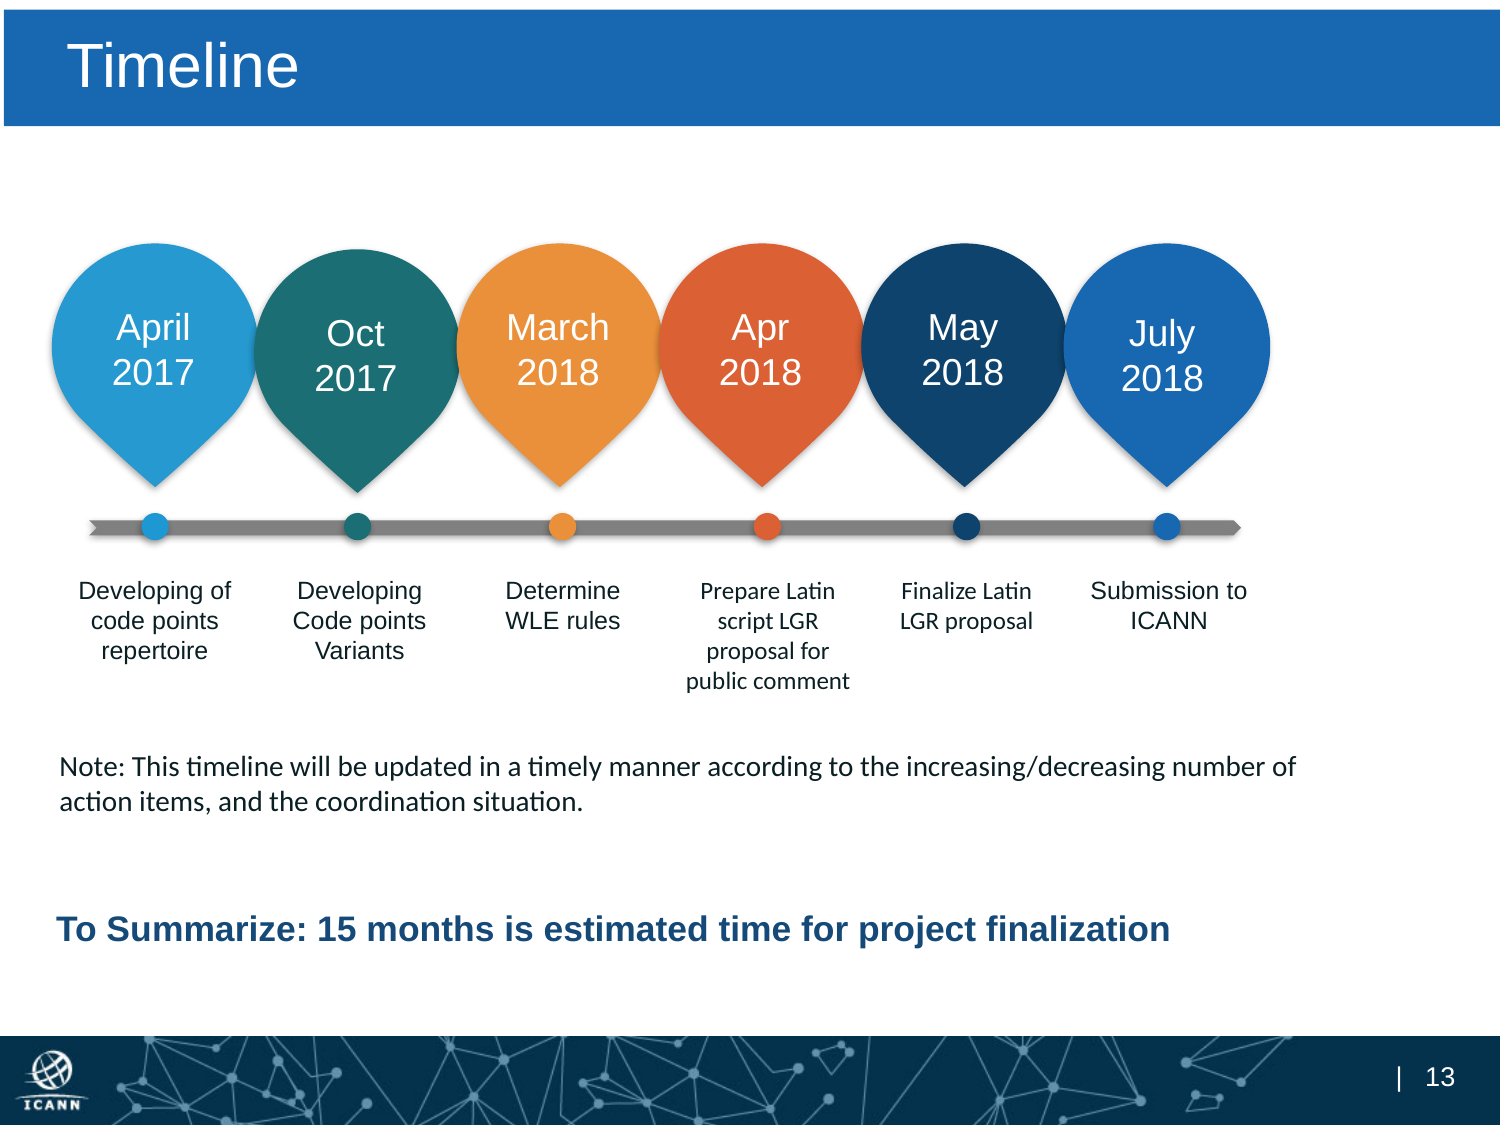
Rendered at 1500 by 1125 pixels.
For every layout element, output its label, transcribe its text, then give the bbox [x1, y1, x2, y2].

text_box Submission to ICANN [1071, 567, 1267, 642]
text_box [170, 519, 248, 537]
text_box [579, 519, 751, 537]
text_box Finalize Latin LGR proposal [869, 567, 1065, 642]
text_box [952, 512, 982, 541]
text_box Developing Code points Variants [262, 567, 458, 672]
text_box [1181, 519, 1242, 537]
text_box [861, 243, 1061, 451]
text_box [1063, 243, 1271, 451]
title Timeline [3, 9, 1500, 127]
text_box Developing of code points repertoire [57, 567, 253, 672]
text_box Prepare Latin script LGR proposal for public comment [670, 567, 866, 702]
picture [0, 1036, 1500, 1125]
text_box Note: This timeline will be updated in a timely manner according to the increasing/decreasing number of action items, and the coordination situation. [44, 704, 1374, 890]
text_box [140, 512, 170, 541]
text_box To Summarize: 15 months is estimated time for project finalization [41, 899, 1219, 956]
text_box [466, 519, 547, 537]
text_box [88, 519, 139, 537]
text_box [51, 243, 259, 451]
text_box [782, 519, 950, 537]
text_box [548, 512, 577, 541]
text_box Determine WLE rules [465, 567, 661, 642]
text_box [981, 519, 1150, 537]
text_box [456, 243, 656, 451]
text_box [752, 512, 782, 541]
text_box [658, 243, 858, 451]
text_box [253, 248, 462, 541]
text_box [1152, 512, 1182, 541]
